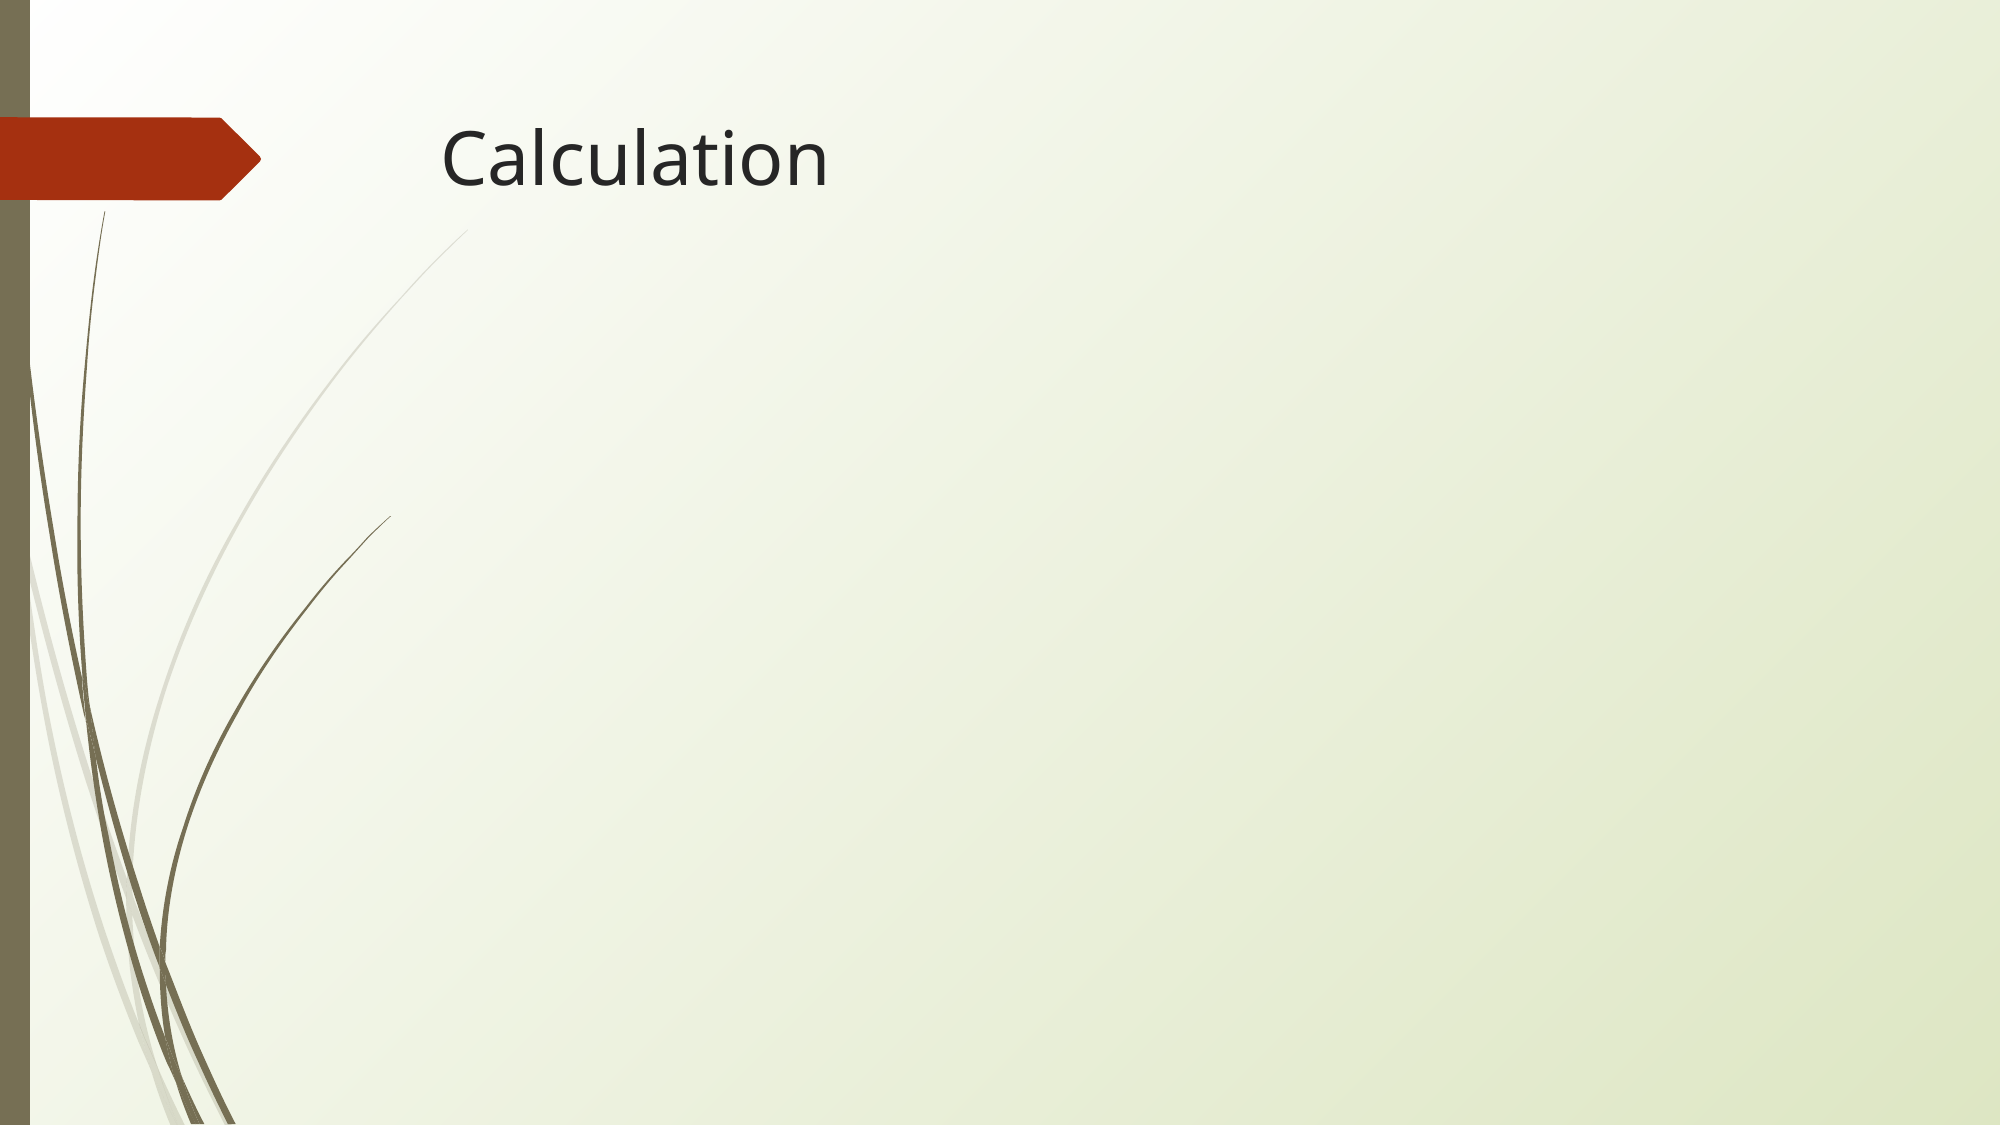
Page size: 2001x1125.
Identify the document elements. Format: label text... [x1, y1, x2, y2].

title Calculation [425, 102, 1888, 313]
